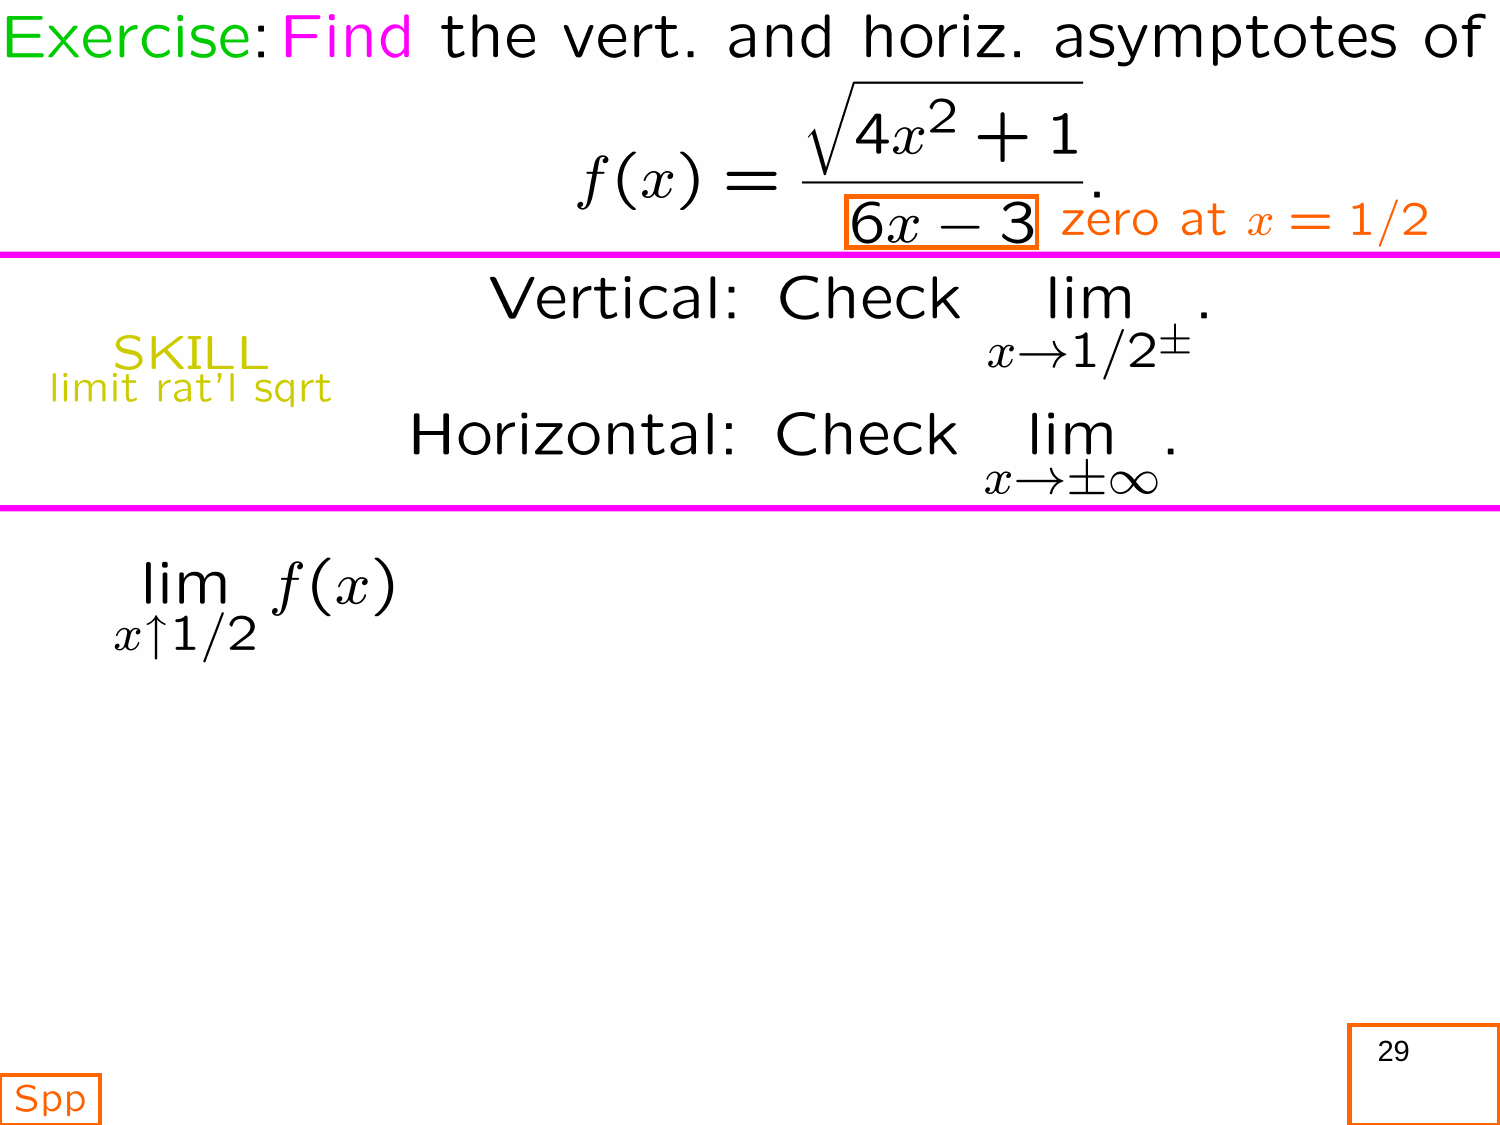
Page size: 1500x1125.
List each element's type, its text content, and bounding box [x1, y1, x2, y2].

picture [112, 556, 395, 665]
picture [412, 411, 1174, 497]
slide_number 29 [1074, 1024, 1425, 1103]
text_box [52, 332, 332, 408]
picture [284, 11, 1488, 67]
text_box [1349, 1025, 1500, 1125]
picture [576, 79, 1427, 250]
picture [5, 12, 265, 58]
picture [487, 274, 1207, 381]
text_box [0, 1074, 100, 1125]
picture [15, 1083, 85, 1118]
